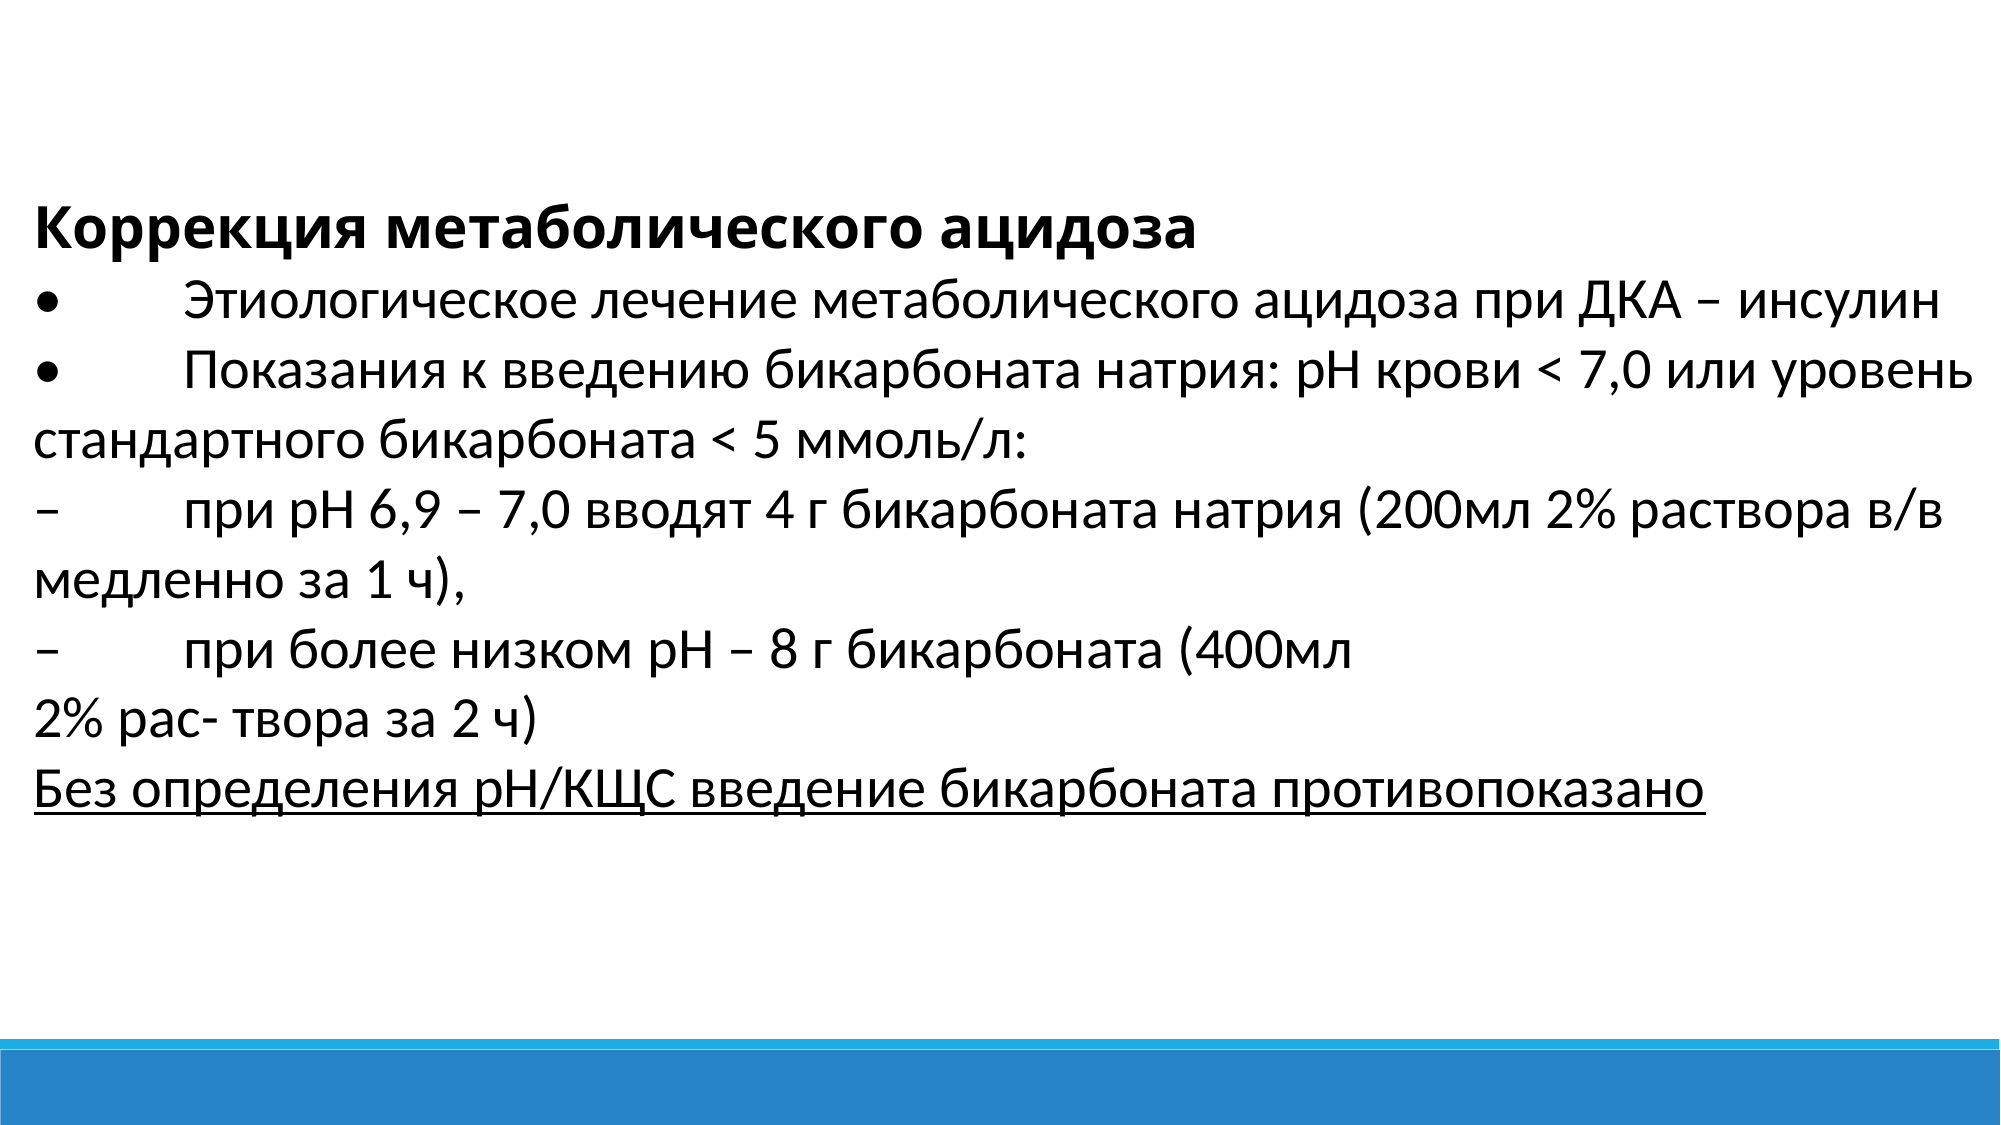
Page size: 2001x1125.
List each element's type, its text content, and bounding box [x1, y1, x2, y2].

text_box Коррекция метаболического ацидоза • Этиологическое лечение метаболического ацидоза при ДКА – инсулин • Показания к введению бикарбоната натрия: рН крови < 7,0 или уровень стандартного бикарбоната < 5 ммоль/л: – при рН 6,9 – 7,0 вводят 4 г бикарбоната натрия (200мл 2% раствора в/в медленно за 1 ч), – при более низком рН – 8 г бикарбоната (400мл 2% рас- твора за 2 ч) Без определения рН/КЩС введение бикарбоната противопоказано [18, 182, 2000, 827]
